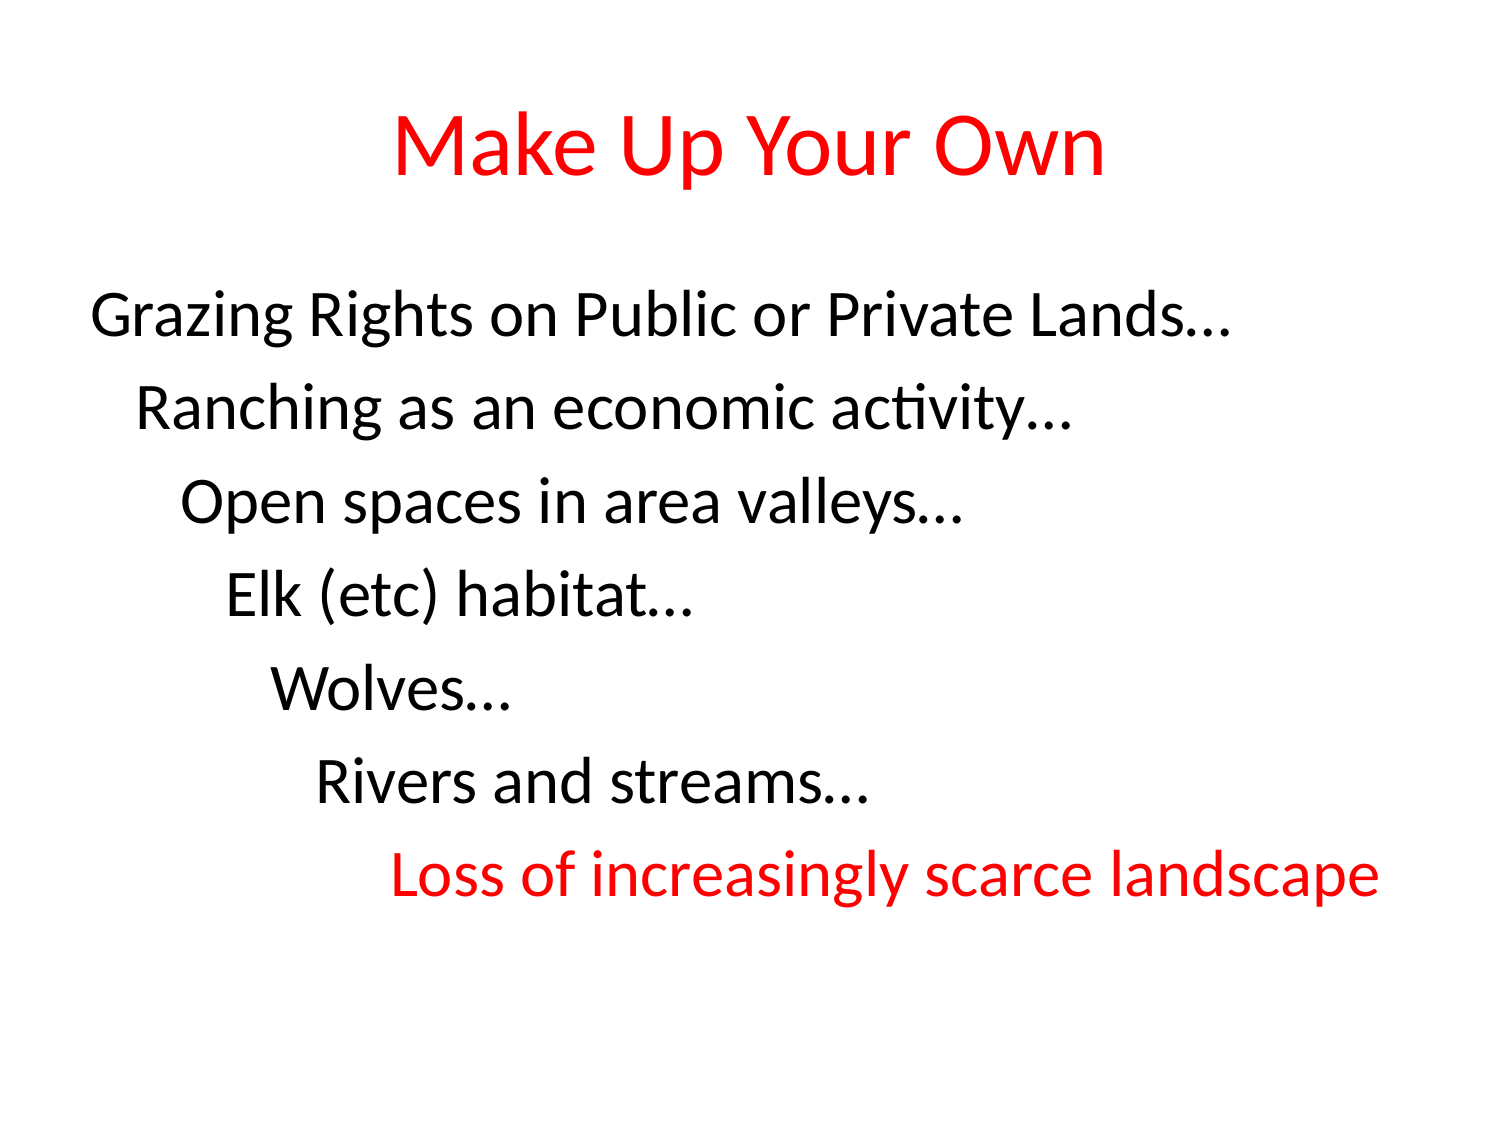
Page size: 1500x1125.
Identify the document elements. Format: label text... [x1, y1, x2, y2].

list Grazing Rights on Public or Private Lands… Ranching as an economic activity… Open spaces in area valleys… Elk (etc) habitat… Wolves… Rivers and streams… Loss of increasingly scarce landscape [75, 262, 1425, 1005]
title Make Up Your Own [75, 45, 1425, 233]
